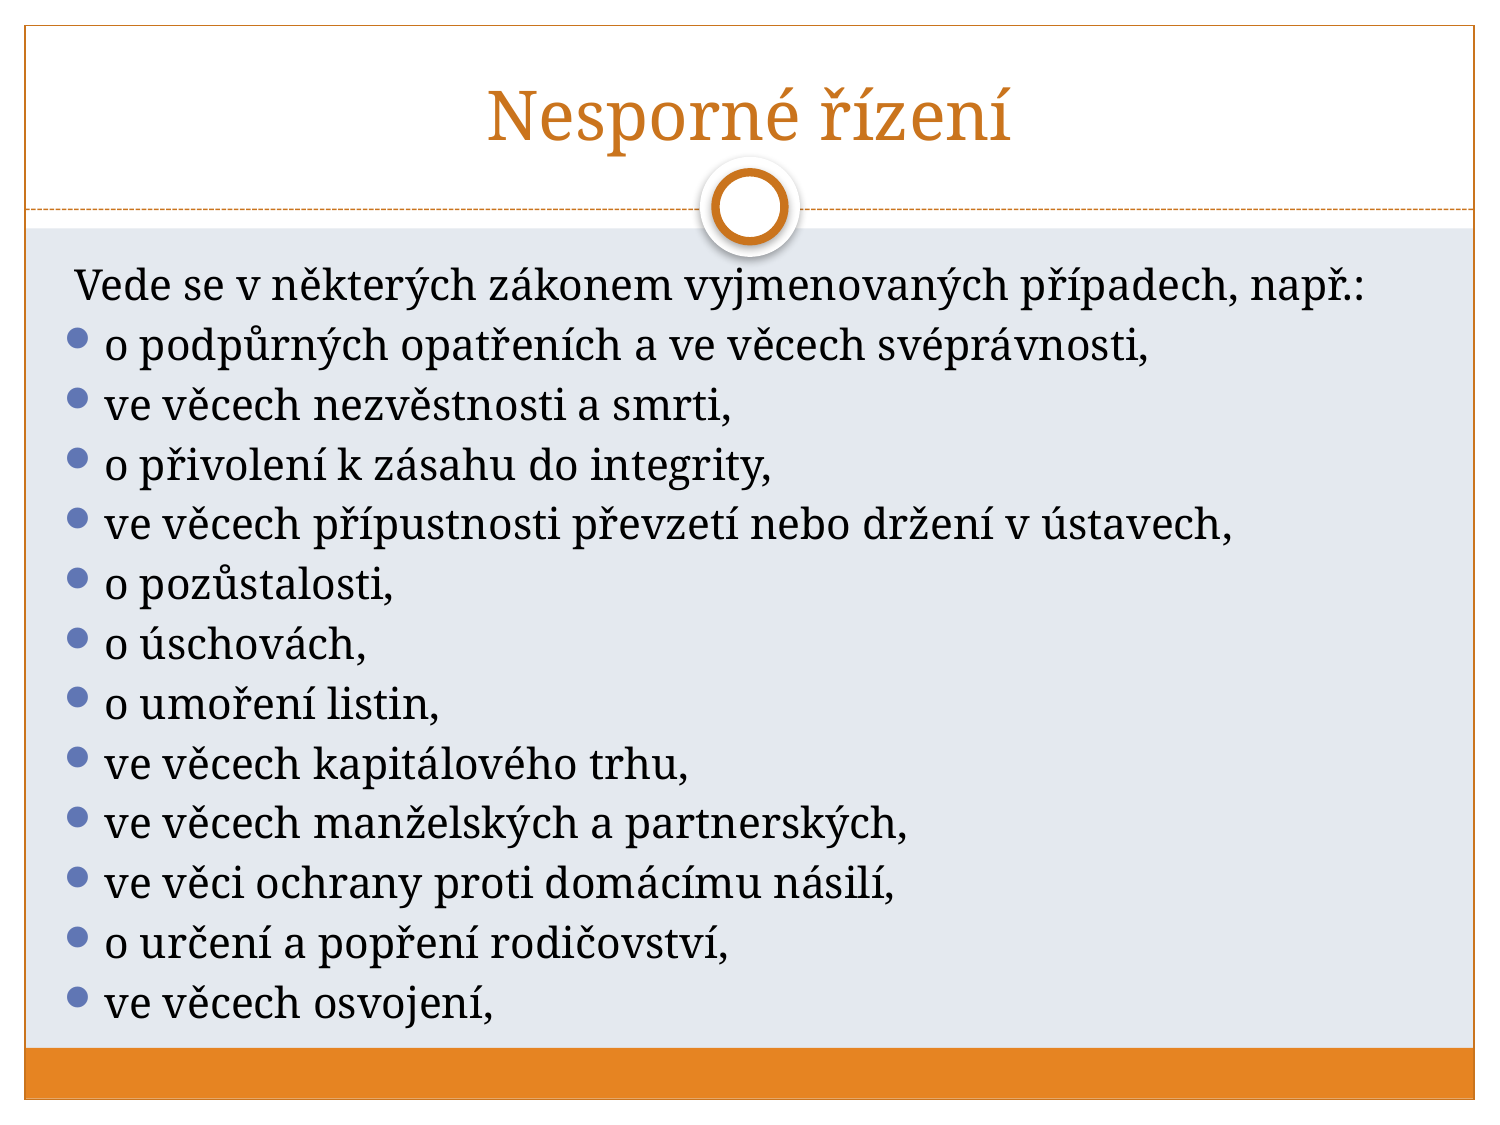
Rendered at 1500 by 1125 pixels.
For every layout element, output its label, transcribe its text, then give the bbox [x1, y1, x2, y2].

list Vede se v některých zákonem vyjmenovaných případech, např.: o podpůrných opatřeních a ve věcech svéprávnosti, ve věcech nezvěstnosti a smrti, o přivolení k zásahu do integrity, ve věcech přípustnosti převzetí nebo držení v ústavech, o pozůstalosti, o úschovách, o umoření listin, ve věcech kapitálového trhu, ve věcech manželských a partnerských, ve věci ochrany proti domácímu násilí, o určení a popření rodičovství, ve věcech osvojení, [49, 250, 1445, 1047]
title Nesporné řízení [49, 37, 1450, 162]
